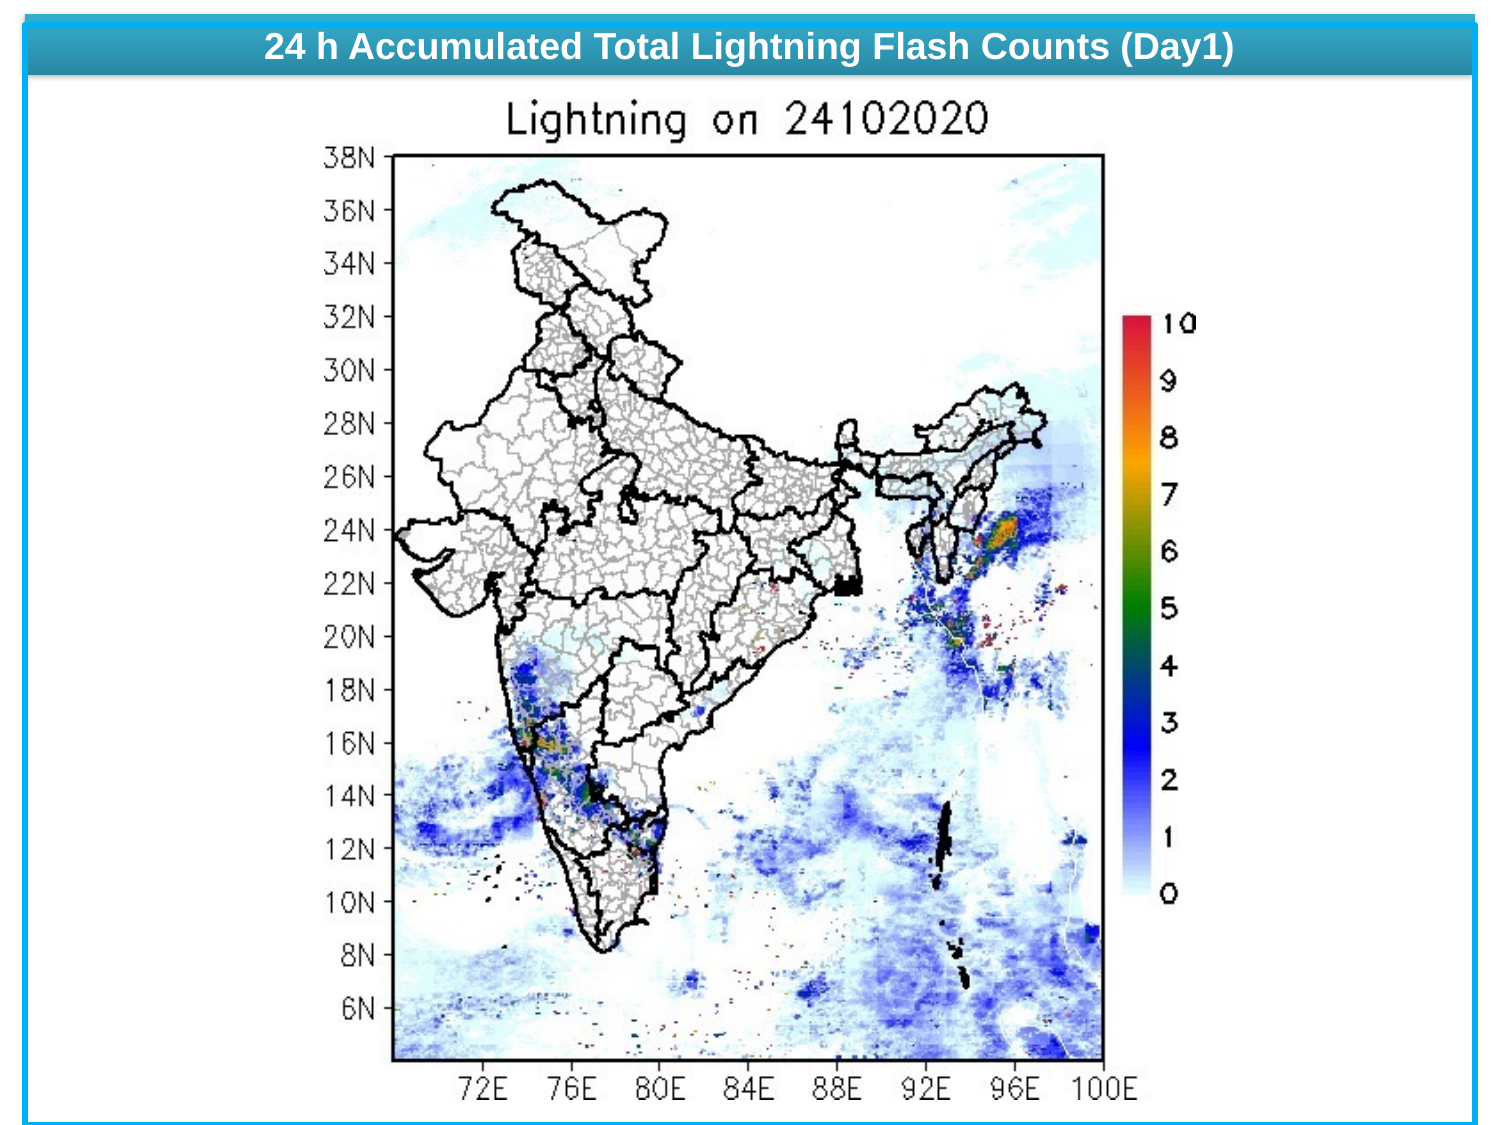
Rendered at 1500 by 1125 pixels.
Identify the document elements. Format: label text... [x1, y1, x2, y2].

text_box [23, 23, 1477, 1125]
text_box 24 h Accumulated Total Lightning Flash Counts (Day1) [24, 14, 1475, 23]
picture [324, 99, 1196, 1101]
